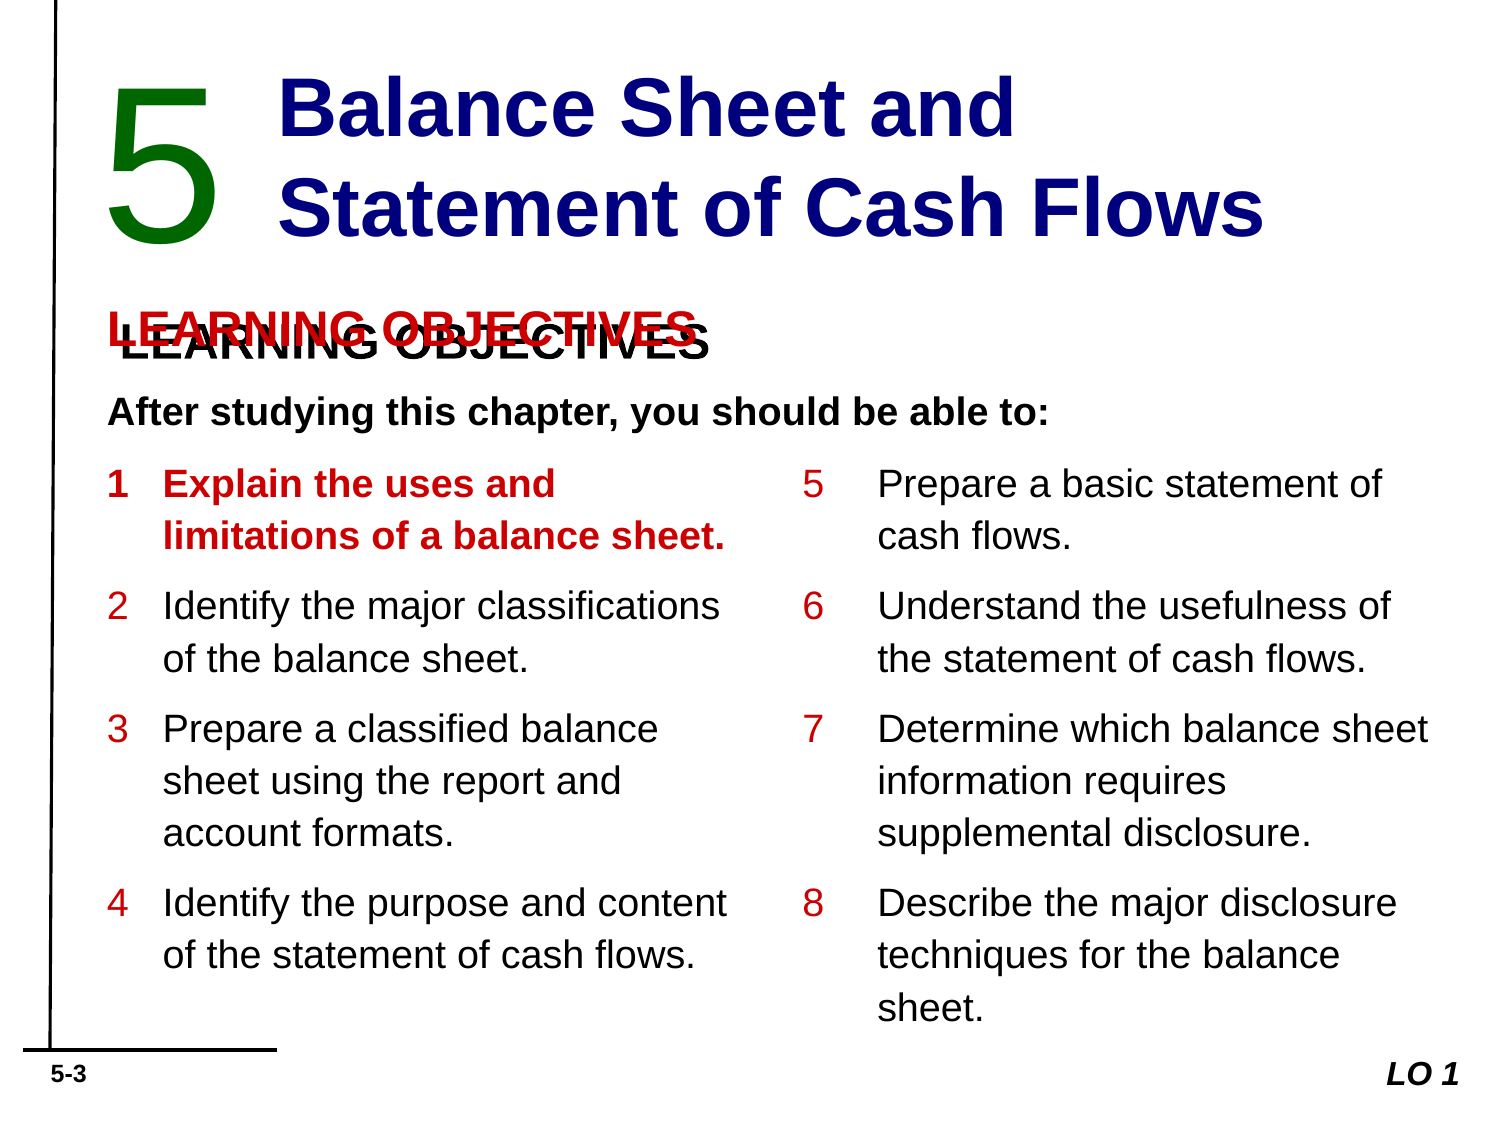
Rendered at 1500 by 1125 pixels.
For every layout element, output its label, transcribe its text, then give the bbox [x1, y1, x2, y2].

text_box After studying this chapter, you should be able to: [91, 370, 1275, 441]
text_box LO 1 [1350, 1044, 1475, 1100]
text_box Prepare a basic statement of cash flows. Understand the usefulness of the statement of cash flows. Determine which balance sheet information requires supplemental disclosure. Describe the major disclosure techniques for the balance sheet. [787, 446, 1463, 921]
title LEARNING OBJECTIVES [91, 282, 730, 363]
text_box 5 [75, 12, 250, 295]
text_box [49, 0, 56, 1049]
text_box Balance Sheet and Statement of Cash Flows [262, 25, 1363, 282]
list Explain the uses and limitations of a balance sheet. Identify the major classifications of the balance sheet. Prepare a classified balance sheet using the report and account formats. Identify the purpose and content of the statement of cash flows. [91, 446, 767, 947]
